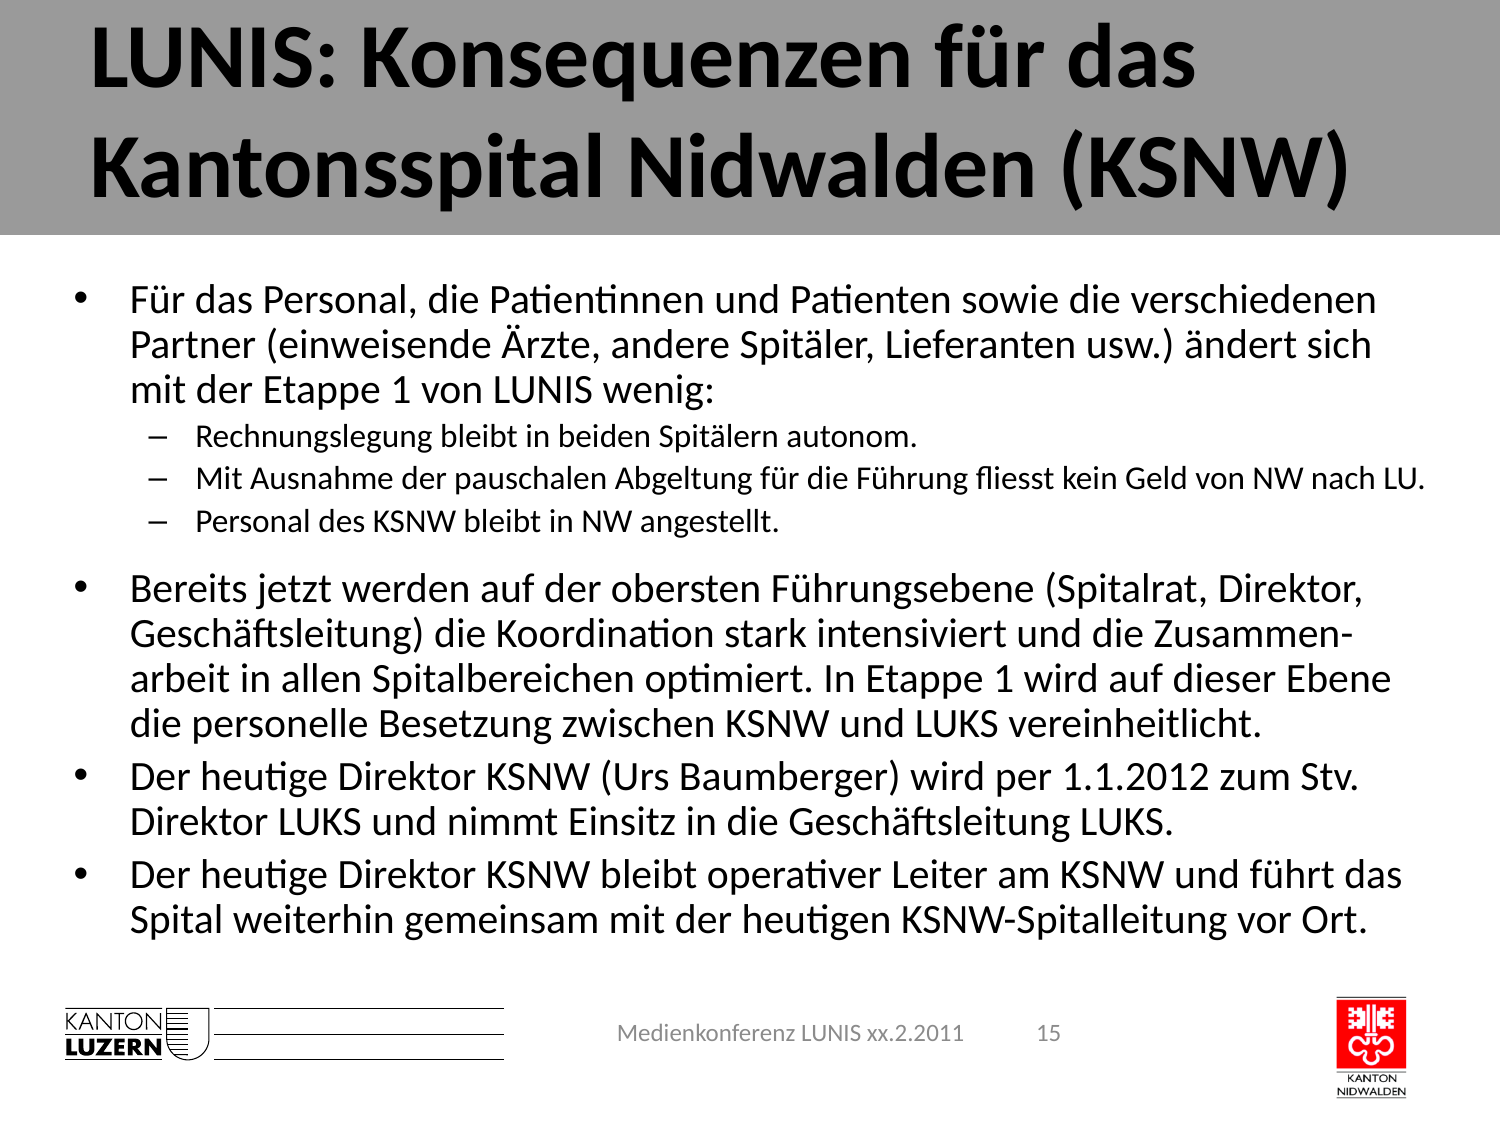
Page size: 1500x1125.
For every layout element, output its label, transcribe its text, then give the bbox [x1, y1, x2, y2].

title LUNIS: Konsequenzen für das Kantonsspital Nidwalden (KSNW) [74, 11, 1448, 200]
picture [1335, 996, 1407, 1099]
footer Medienkonferenz LUNIS xx.2.2011 [585, 1007, 996, 1055]
slide_number 15 [996, 1007, 1077, 1055]
list Für das Personal, die Patientinnen und Patienten sowie die verschiedenen Partner (einweisende Ärzte, andere Spitäler, Lieferanten usw.) ändert sich mit der Etappe 1 von LUNIS wenig: Rechnungslegung bleibt in beiden Spitälern autonom. Mit Ausnahme der pauschalen Abgeltung für die Führung fliesst kein Geld von NW nach LU. Personal des KSNW bleibt in NW angestellt. Bereits jetzt werden auf der obersten Führungsebene (Spitalrat, Direktor, Geschäftsleitung) die Koordination stark intensiviert und die Zusammen-arbeit in allen Spitalbereichen optimiert. In Etappe 1 wird auf dieser Ebene die personelle Besetzung zwischen KSNW und LUKS vereinheitlicht. Der heutige Direktor KSNW (Urs Baumberger) wird per 1.1.2012 zum Stv. Direktor LUKS und nimmt Einsitz in die Geschäftsleitung LUKS. Der heutige Direktor KSNW bleibt operativer Leiter am KSNW und führt das Spital weiterhin gemeinsam mit der heutigen KSNW-Spitalleitung vor Ort. [58, 269, 1448, 965]
picture [0, 0, 1500, 235]
